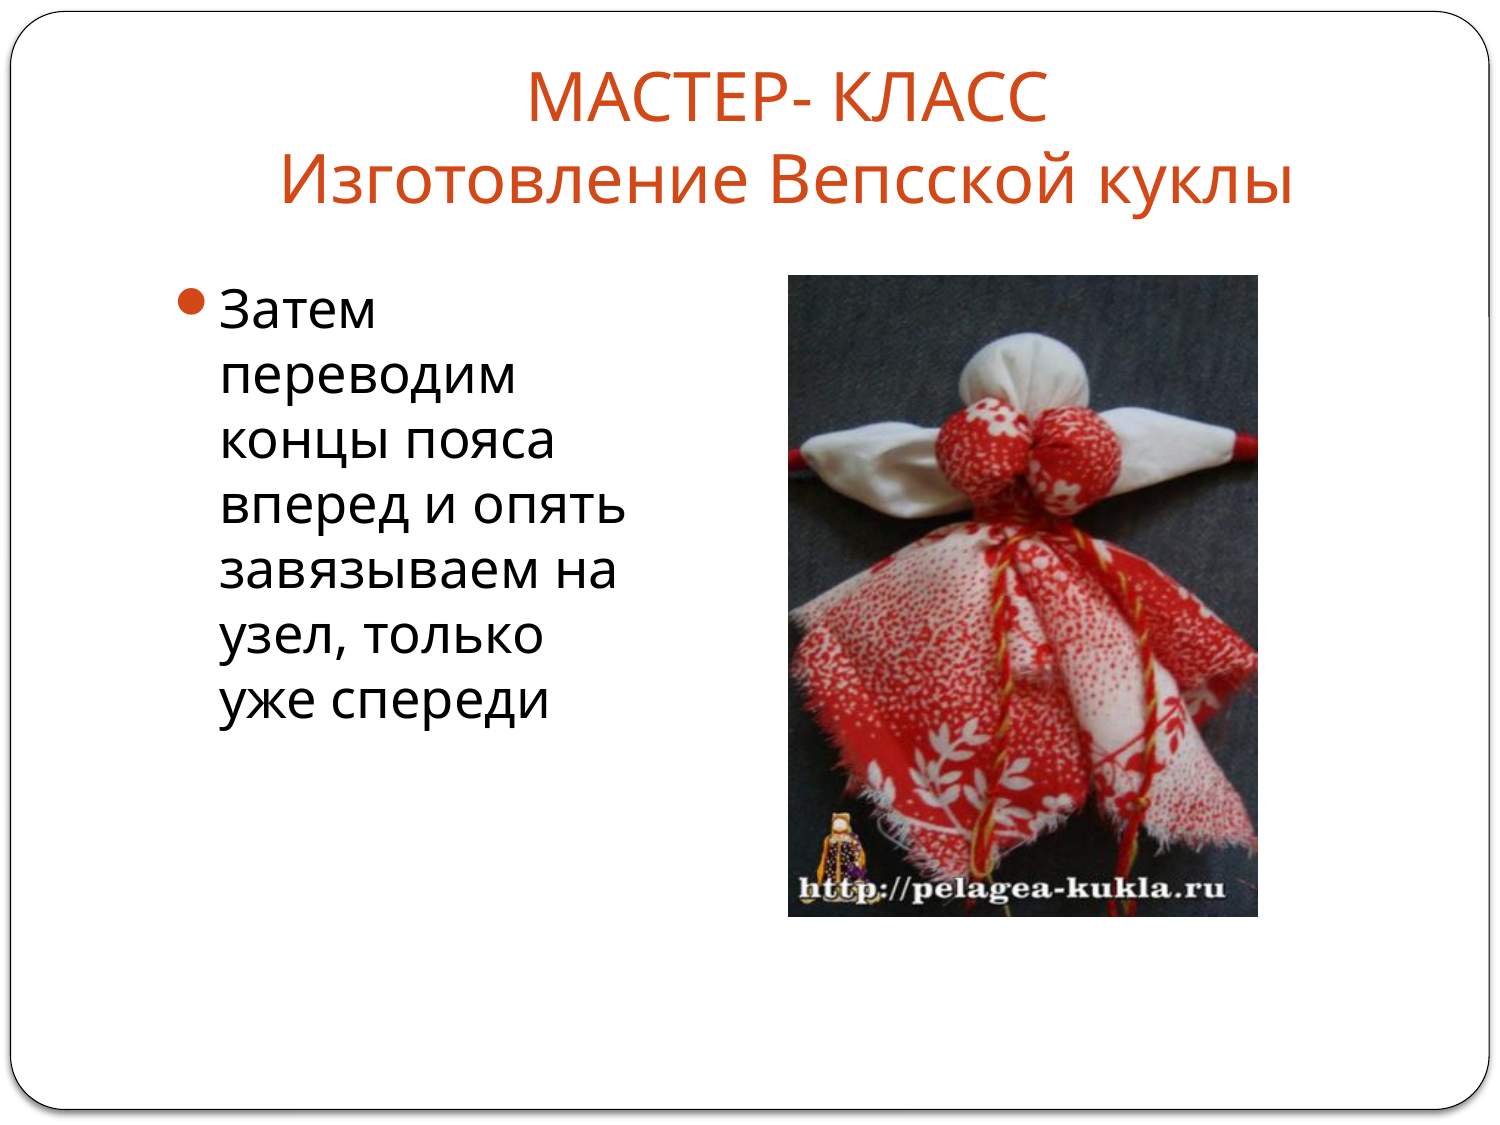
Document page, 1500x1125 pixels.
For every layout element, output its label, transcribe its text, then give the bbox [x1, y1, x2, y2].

list Затем переводим концы пояса вперед и опять завязываем на узел, только уже спереди [159, 267, 644, 1018]
picture [788, 275, 1259, 918]
title МАСТЕР- КЛАСС Изготовление Вепсской куклы [150, 45, 1425, 233]
